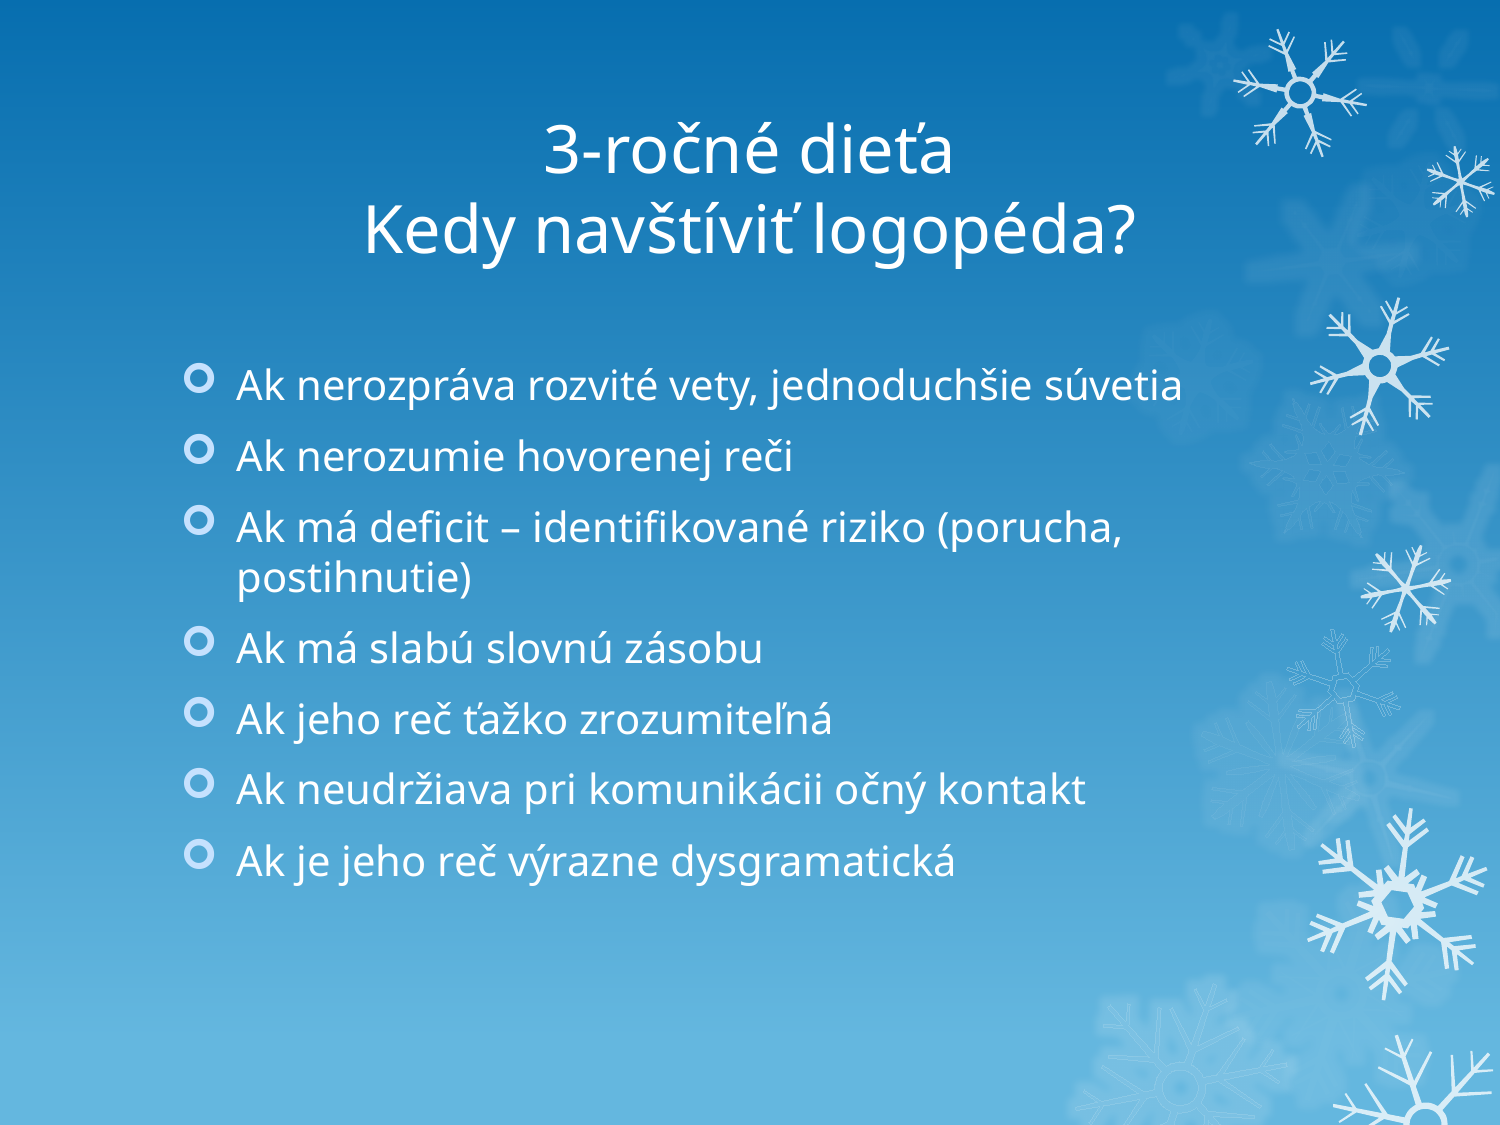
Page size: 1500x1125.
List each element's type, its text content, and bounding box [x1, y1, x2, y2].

list Ak nerozpráva rozvité vety, jednoduchšie súvetia Ak nerozumie hovorenej reči Ak má deficit – identifikované riziko (porucha, postihnutie) Ak má slabú slovnú zásobu Ak jeho reč ťažko zrozumiteľná Ak neudržiava pri komunikácii očný kontakt Ak je jeho reč výrazne dysgramatická [165, 149, 1335, 1125]
title 3-ročné dieťa Kedy navštíviť logopéda? [165, 110, 1335, 149]
